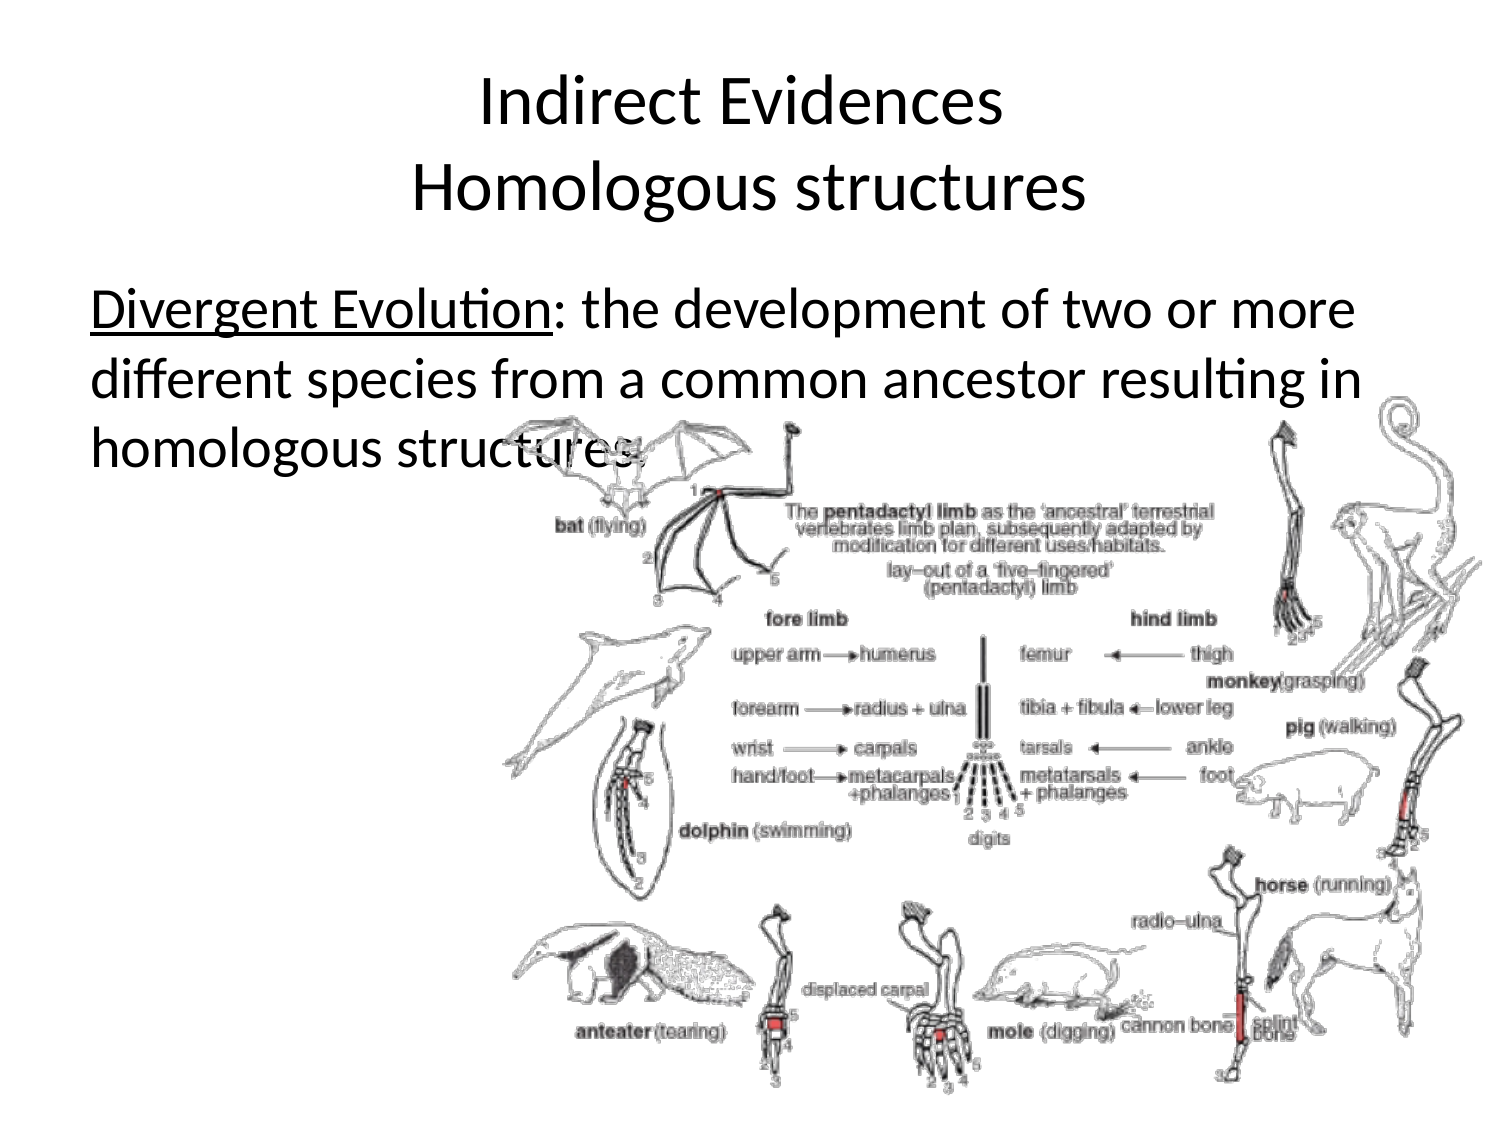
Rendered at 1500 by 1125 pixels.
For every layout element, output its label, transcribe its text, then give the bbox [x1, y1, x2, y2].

title Indirect Evidences Homologous structures [75, 45, 1425, 233]
list Divergent Evolution: the development of two or more different species from a common ancestor resulting in homologous structures. [75, 262, 1477, 1005]
picture [479, 382, 1500, 1102]
